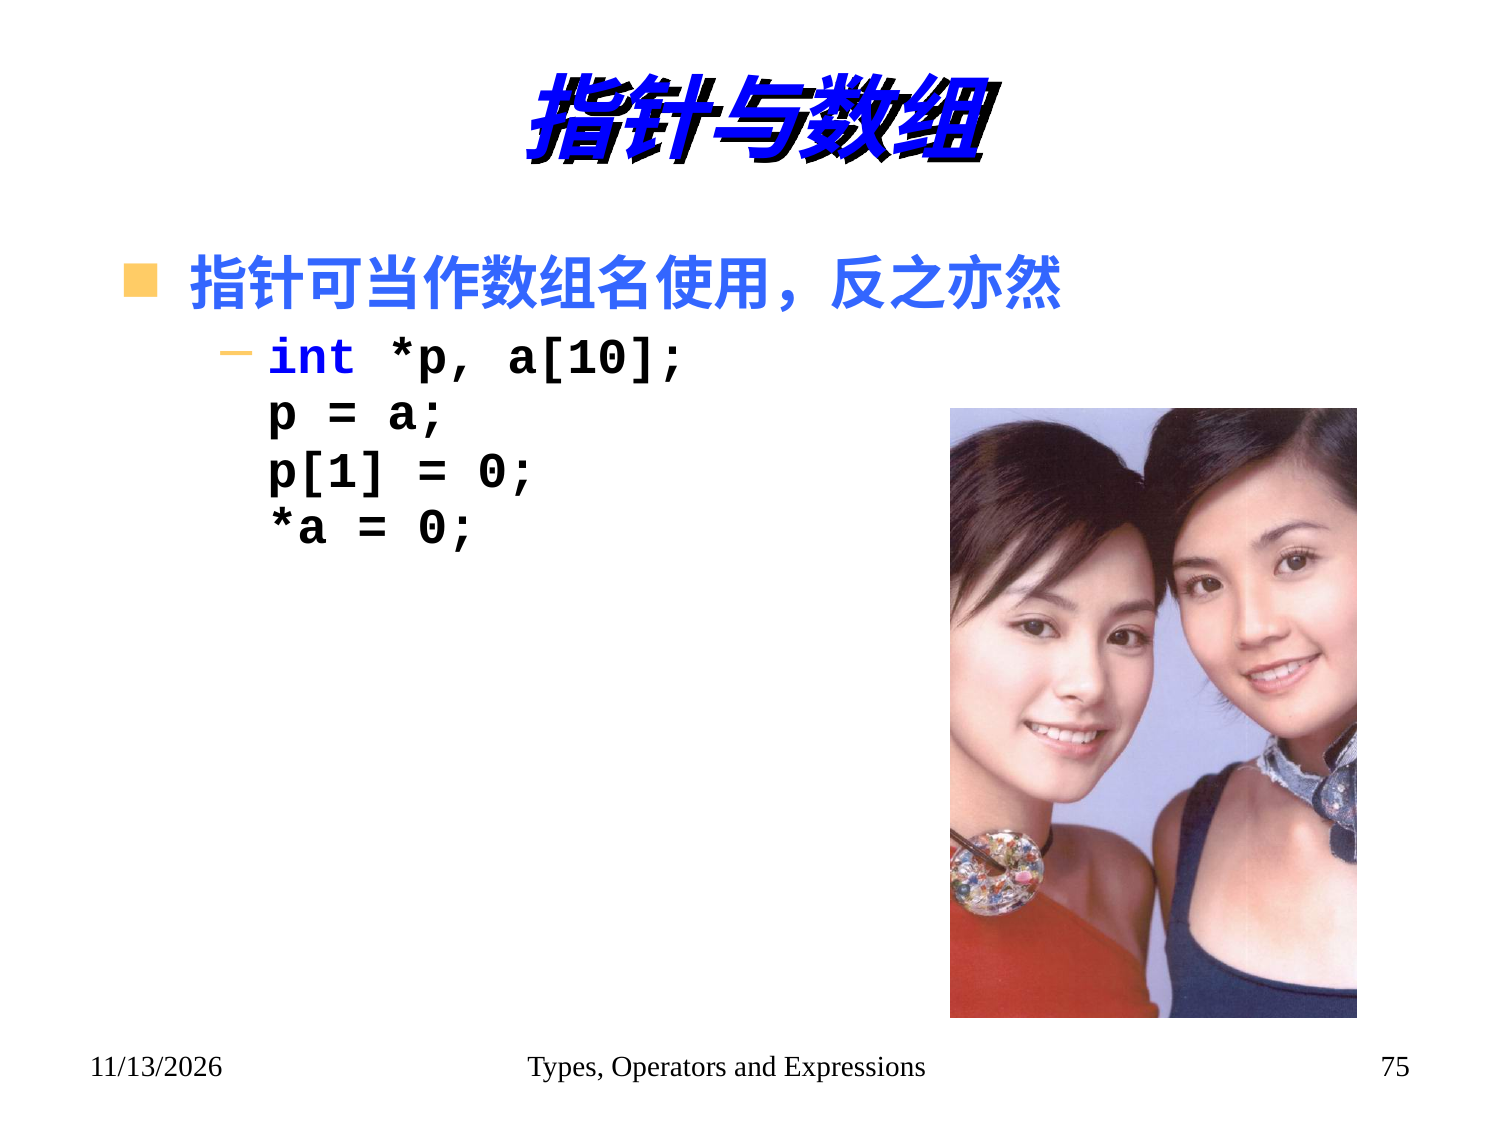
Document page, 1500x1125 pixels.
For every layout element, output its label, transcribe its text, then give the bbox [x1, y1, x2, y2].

picture [950, 408, 1357, 1018]
title 指针与数组 [111, 54, 1392, 193]
list 指针可当作数组名使用，反之亦然 int *p, a[10]; p = a; p[1] = 0; *a = 0; [112, 243, 1388, 1001]
